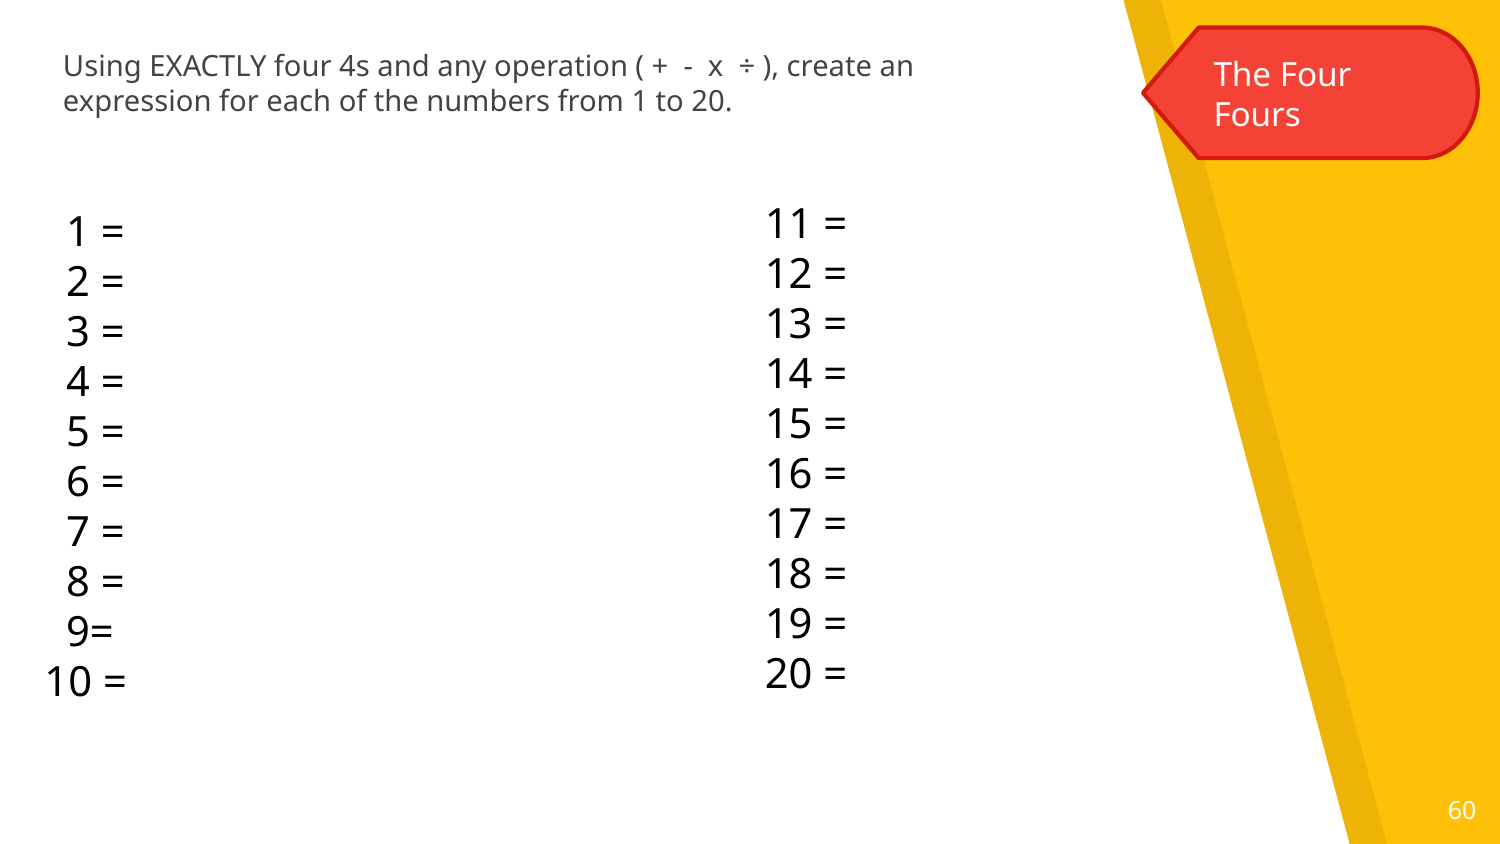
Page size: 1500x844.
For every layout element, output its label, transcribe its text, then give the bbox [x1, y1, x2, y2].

text_box Using EXACTLY four 4s and any operation ( + - x ÷ ), create an expression for each of the numbers from 1 to 20. [48, 40, 1082, 125]
text_box 1 = 2 = 3 = 4 = 5 = 6 = 7 = 8 = 9= 10 = [29, 197, 160, 713]
slide_number 60 [1401, 779, 1492, 844]
text_box The Four Fours [1141, 25, 1480, 161]
text_box [97, 92, 1094, 154]
text_box 11 = 12 = 13 = 14 = 15 = 16 = 17 = 18 = 19 = 20 = [749, 189, 880, 705]
